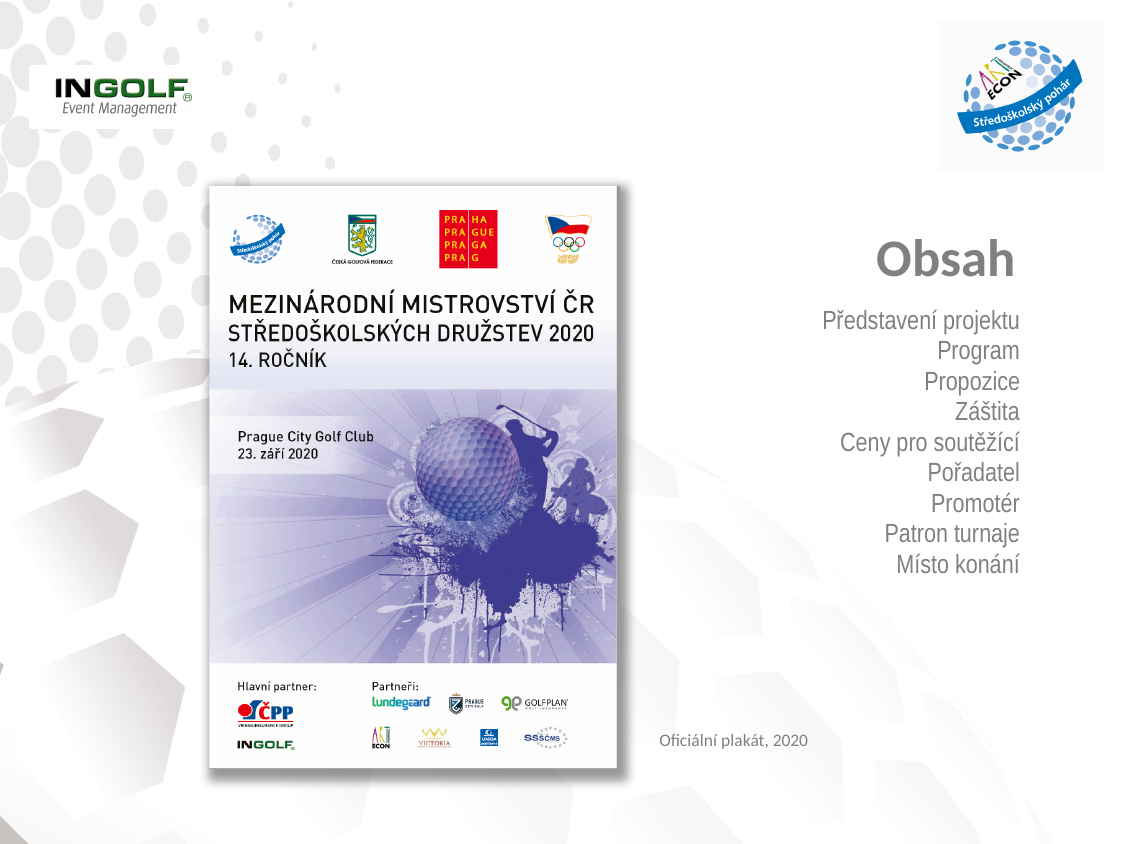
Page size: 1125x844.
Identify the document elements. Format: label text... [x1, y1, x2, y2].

text_box Oficiální plakát, 2020 [644, 721, 824, 757]
title Obsah [834, 216, 1059, 302]
list Představení projektu Program Propozice Záštita Ceny pro soutěžící Pořadatel Promotér Patron turnaje Místo konání [751, 301, 1035, 635]
picture [0, 0, 1125, 844]
